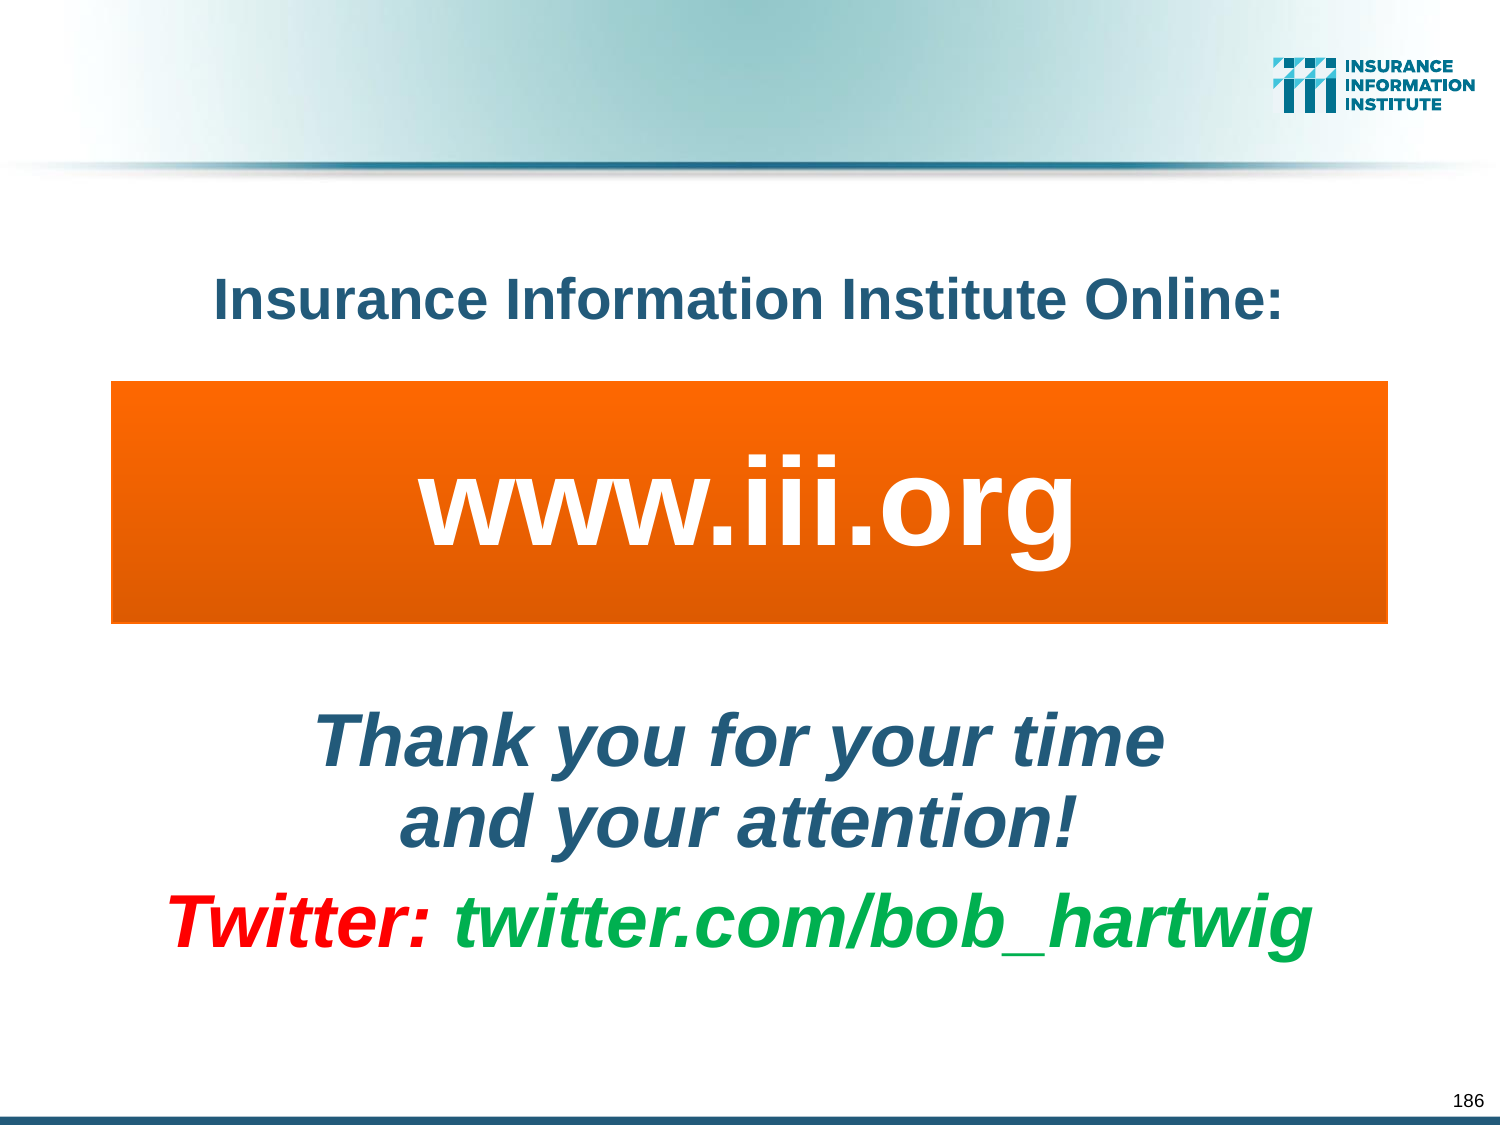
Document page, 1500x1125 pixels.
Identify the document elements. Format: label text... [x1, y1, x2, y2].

picture [0, 0, 1500, 189]
text_box www.iii.org [112, 381, 1388, 623]
text_box Insurance Information Institute Online: [109, 261, 1391, 340]
text_box Thank you for your time and your attention! Twitter: twitter.com/bob_hartwig [26, 694, 1453, 971]
slide_number 186 [1410, 1091, 1485, 1112]
